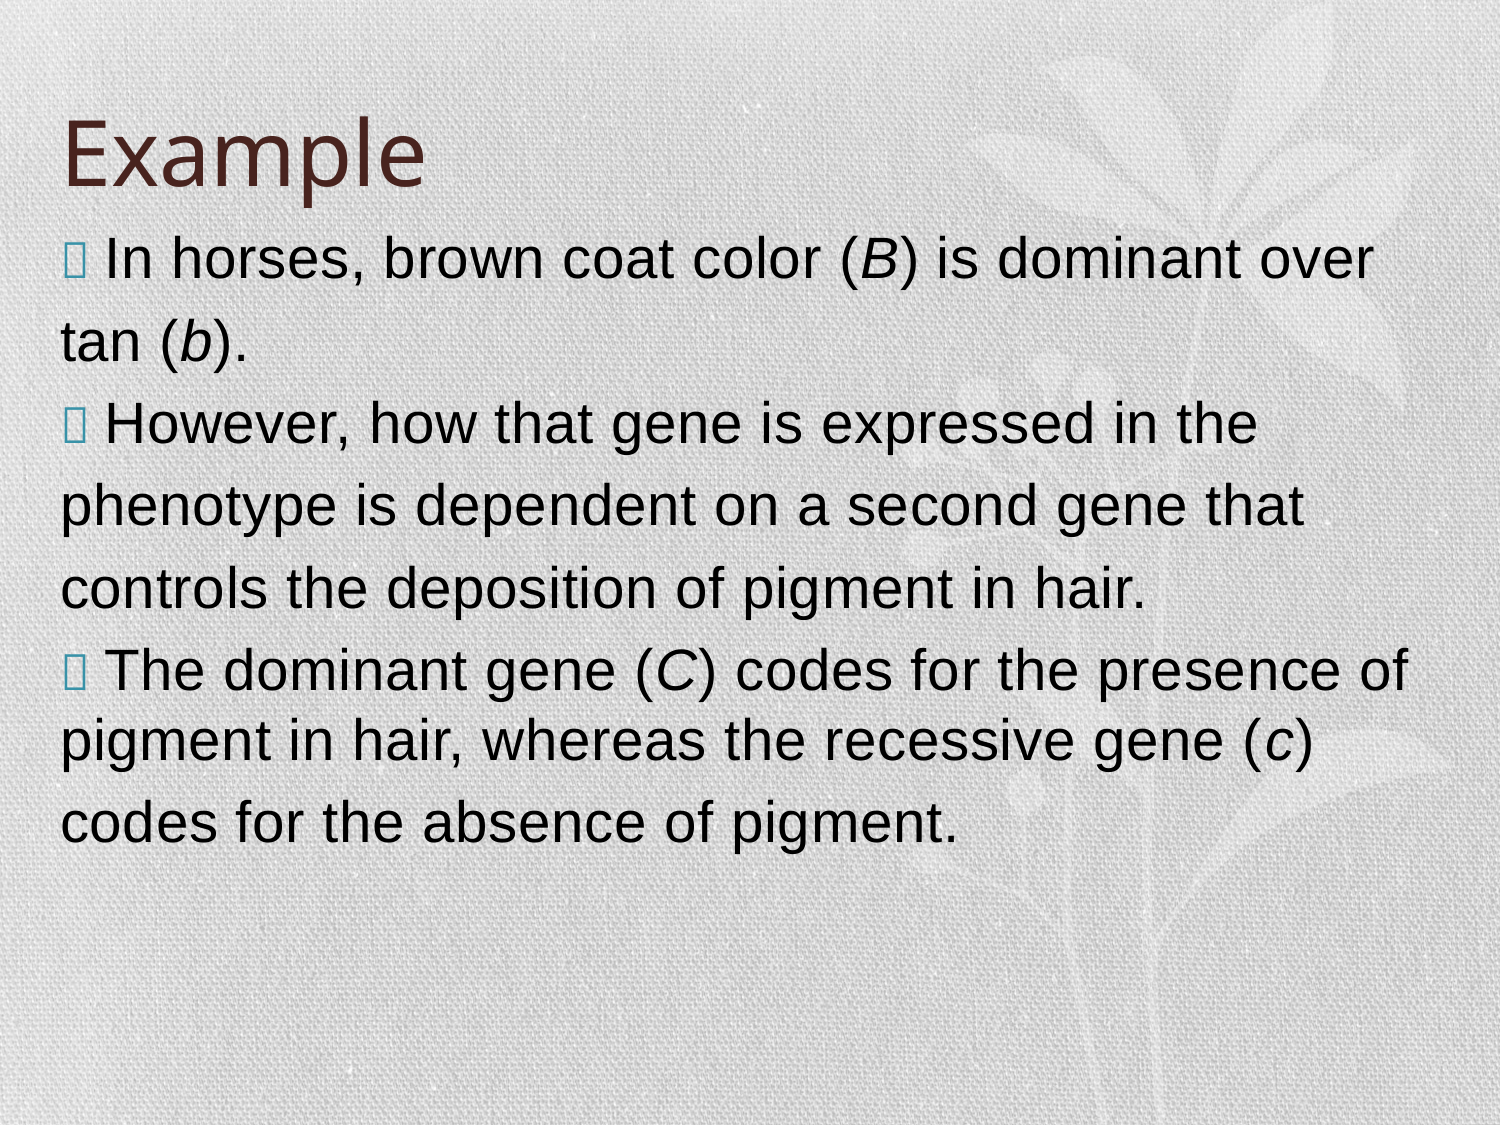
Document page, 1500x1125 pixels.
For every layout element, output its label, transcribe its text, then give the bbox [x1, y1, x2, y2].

title Example [45, 37, 1455, 213]
list  In horses, brown coat color (B) is dominant over tan (b).  However, how that gene is expressed in the phenotype is dependent on a second gene that controls the deposition of pigment in hair.  The dominant gene (C) codes for the presence of pigment in hair, whereas the recessive gene (c) codes for the absence of pigment. [45, 213, 1455, 1023]
